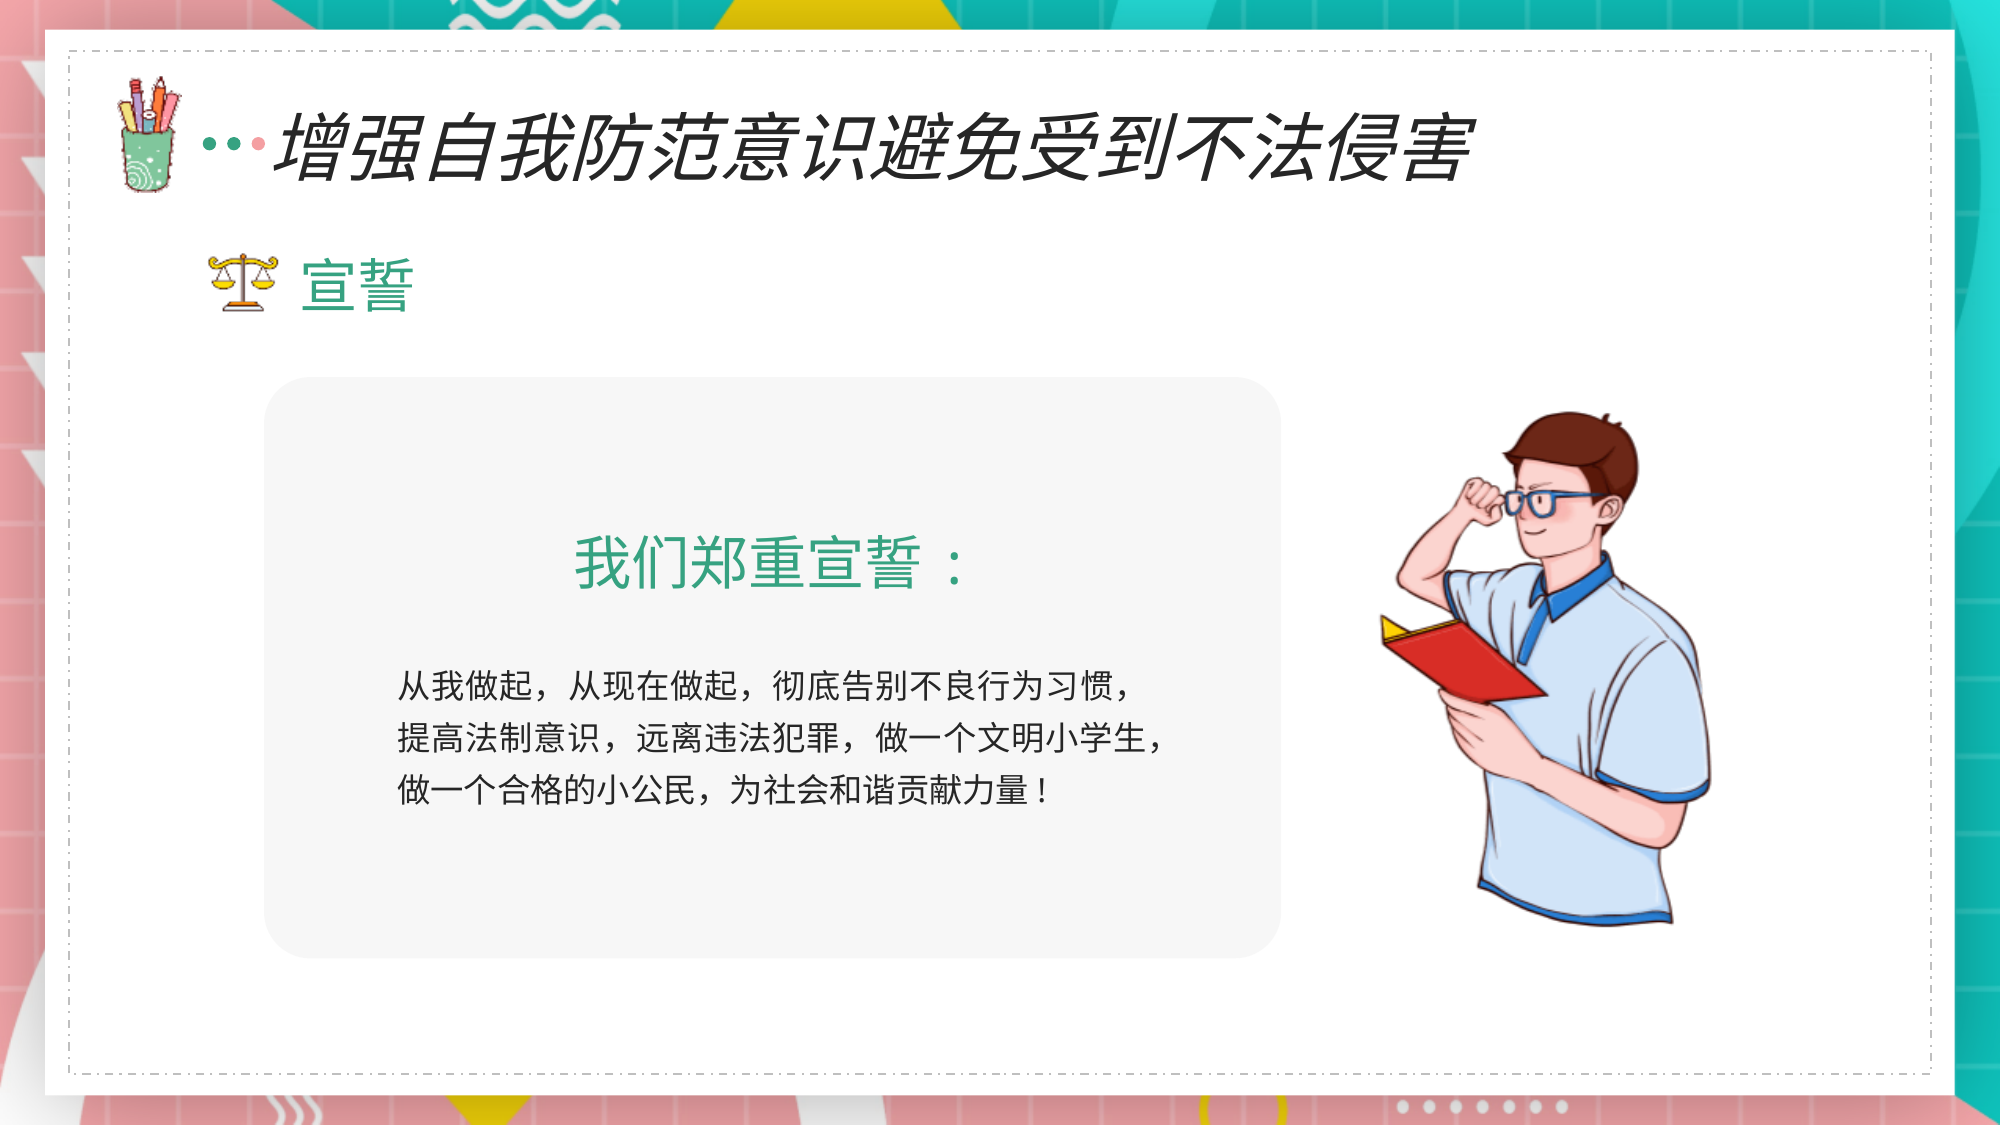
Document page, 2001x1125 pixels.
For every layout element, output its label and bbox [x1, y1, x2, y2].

text_box [117, 75, 1600, 193]
text_box [264, 377, 1282, 959]
picture [0, 0, 2000, 1125]
text_box [201, 238, 1430, 324]
